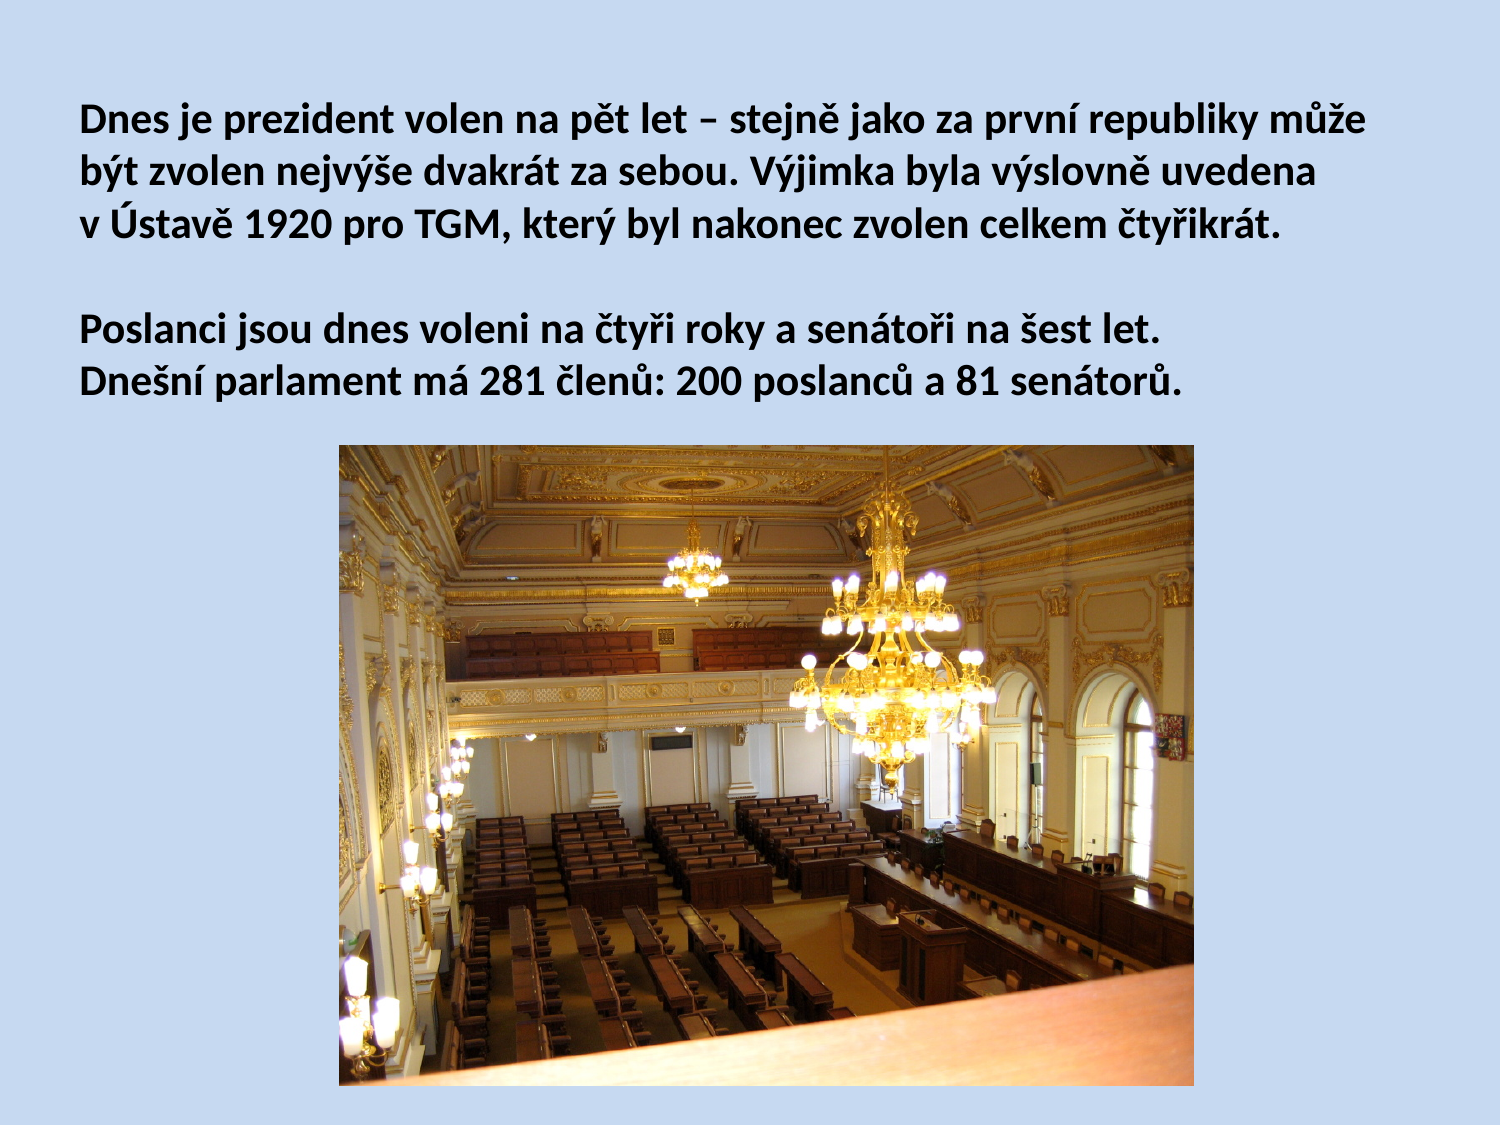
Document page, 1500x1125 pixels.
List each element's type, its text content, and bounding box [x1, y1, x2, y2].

text_box Dnes je prezident volen na pět let – stejně jako za první republiky může být zvolen nejvýše dvakrát za sebou. Výjimka byla výslovně uvedena v Ústavě 1920 pro TGM, který byl nakonec zvolen celkem čtyřikrát. Poslanci jsou dnes voleni na čtyři roky a senátoři na šest let. Dnešní parlament má 281 členů: 200 poslanců a 81 senátorů. [64, 81, 1393, 412]
picture [339, 445, 1194, 1086]
